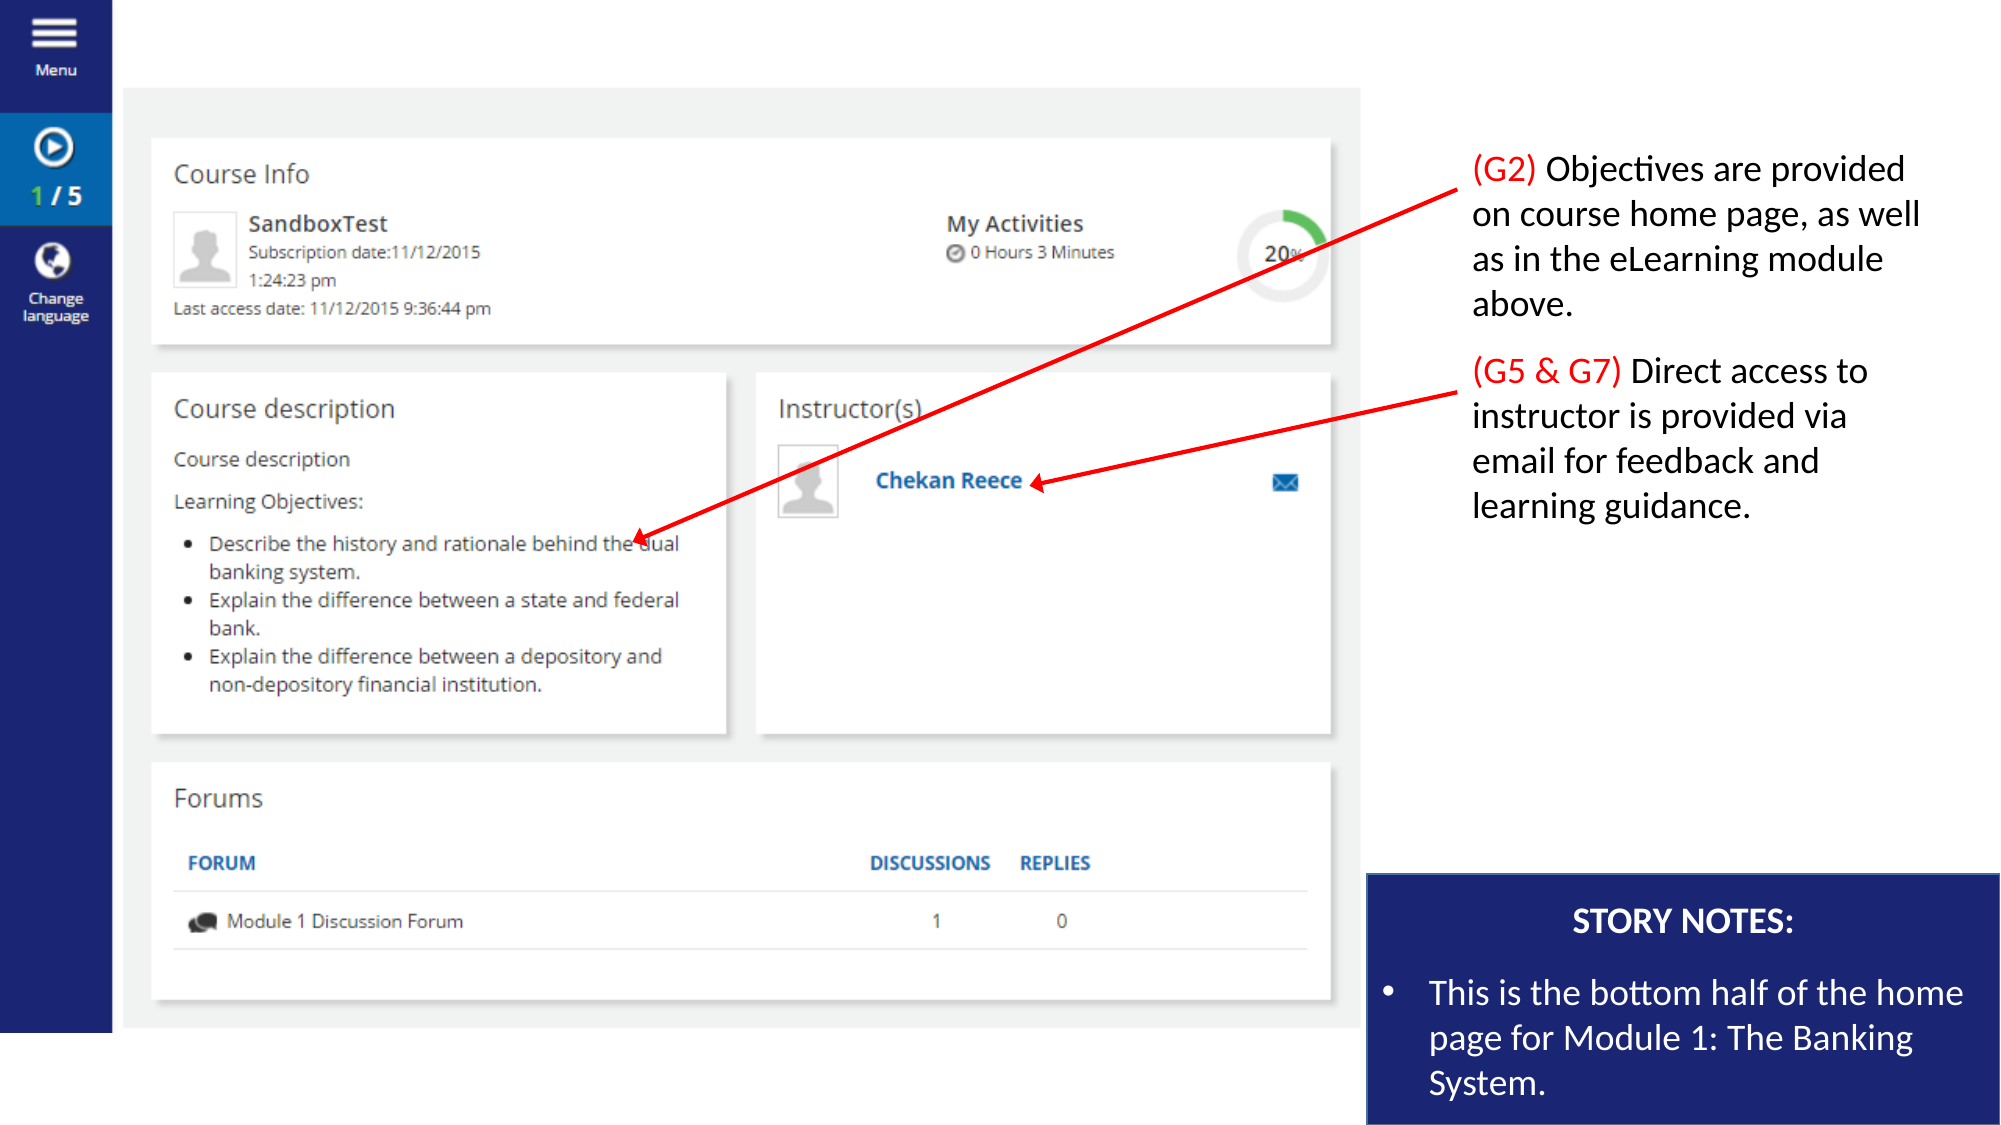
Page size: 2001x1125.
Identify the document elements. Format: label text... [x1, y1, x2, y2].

text_box STORY NOTES: This is the bottom half of the home page for Module 1: The Banking System. [1366, 873, 2000, 1125]
picture [0, 0, 1367, 1033]
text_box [632, 136, 1954, 542]
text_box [1029, 339, 1954, 537]
